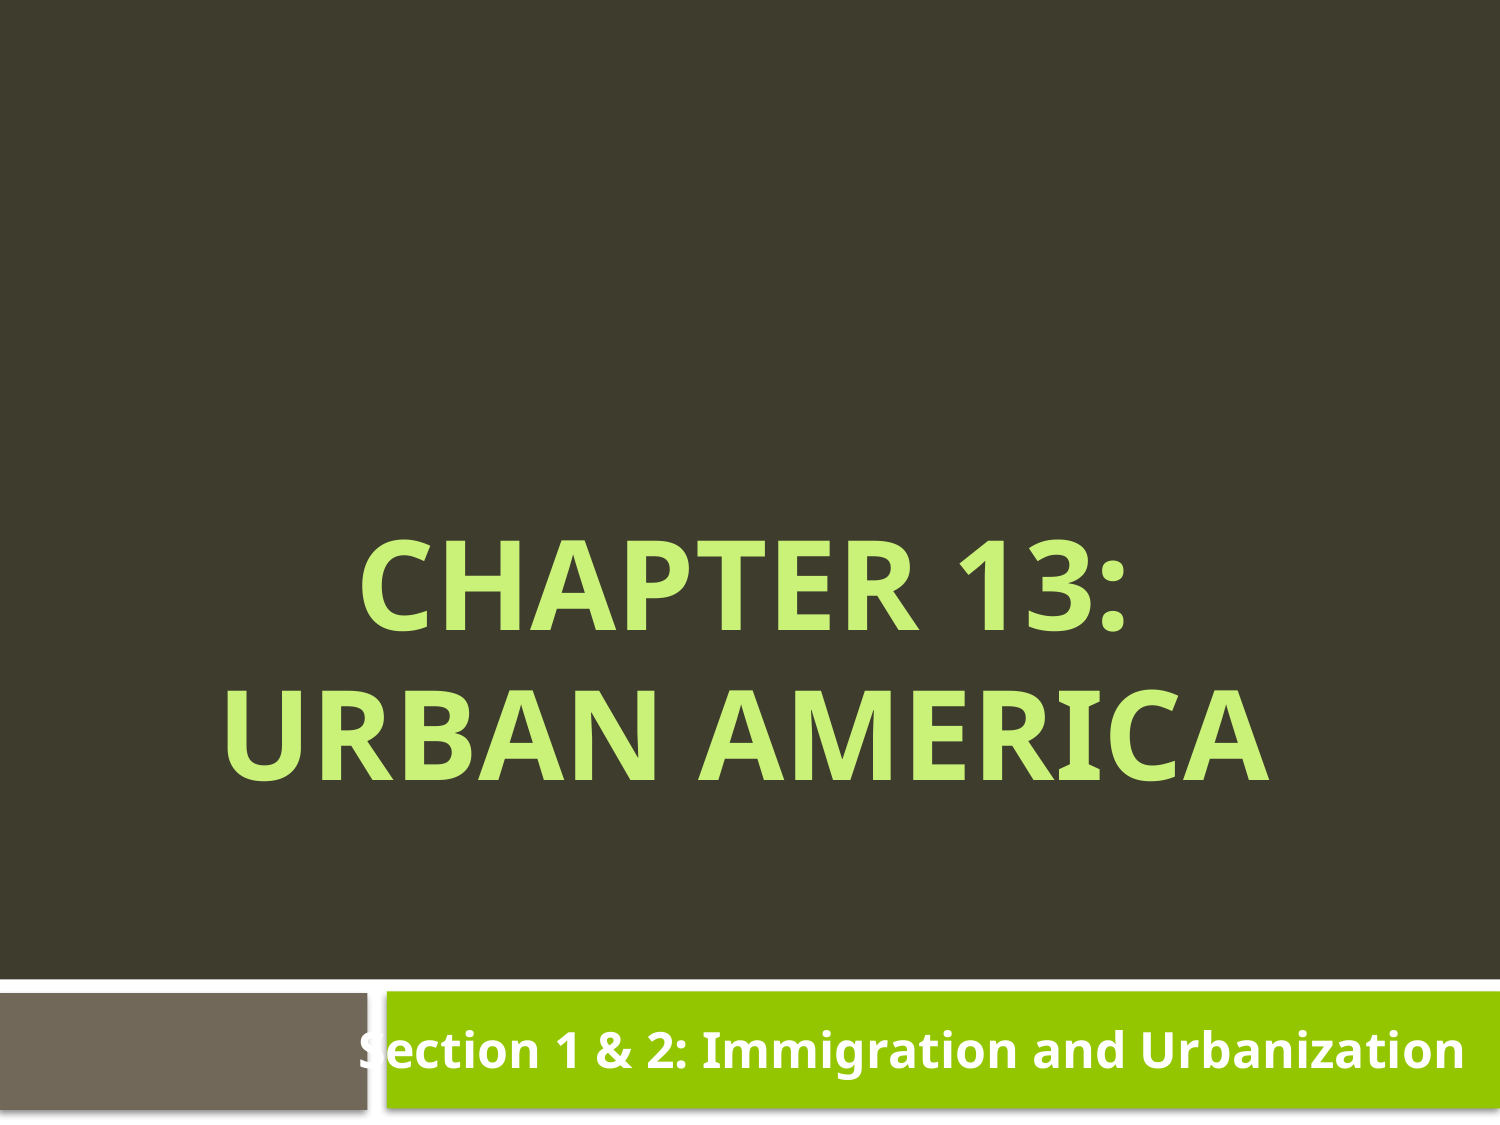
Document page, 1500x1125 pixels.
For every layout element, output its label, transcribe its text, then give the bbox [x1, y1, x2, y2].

subtitle Section 1 & 2: Immigration and Urbanization [337, 992, 1500, 1105]
title Chapter 13: Urban America [37, 412, 1450, 963]
